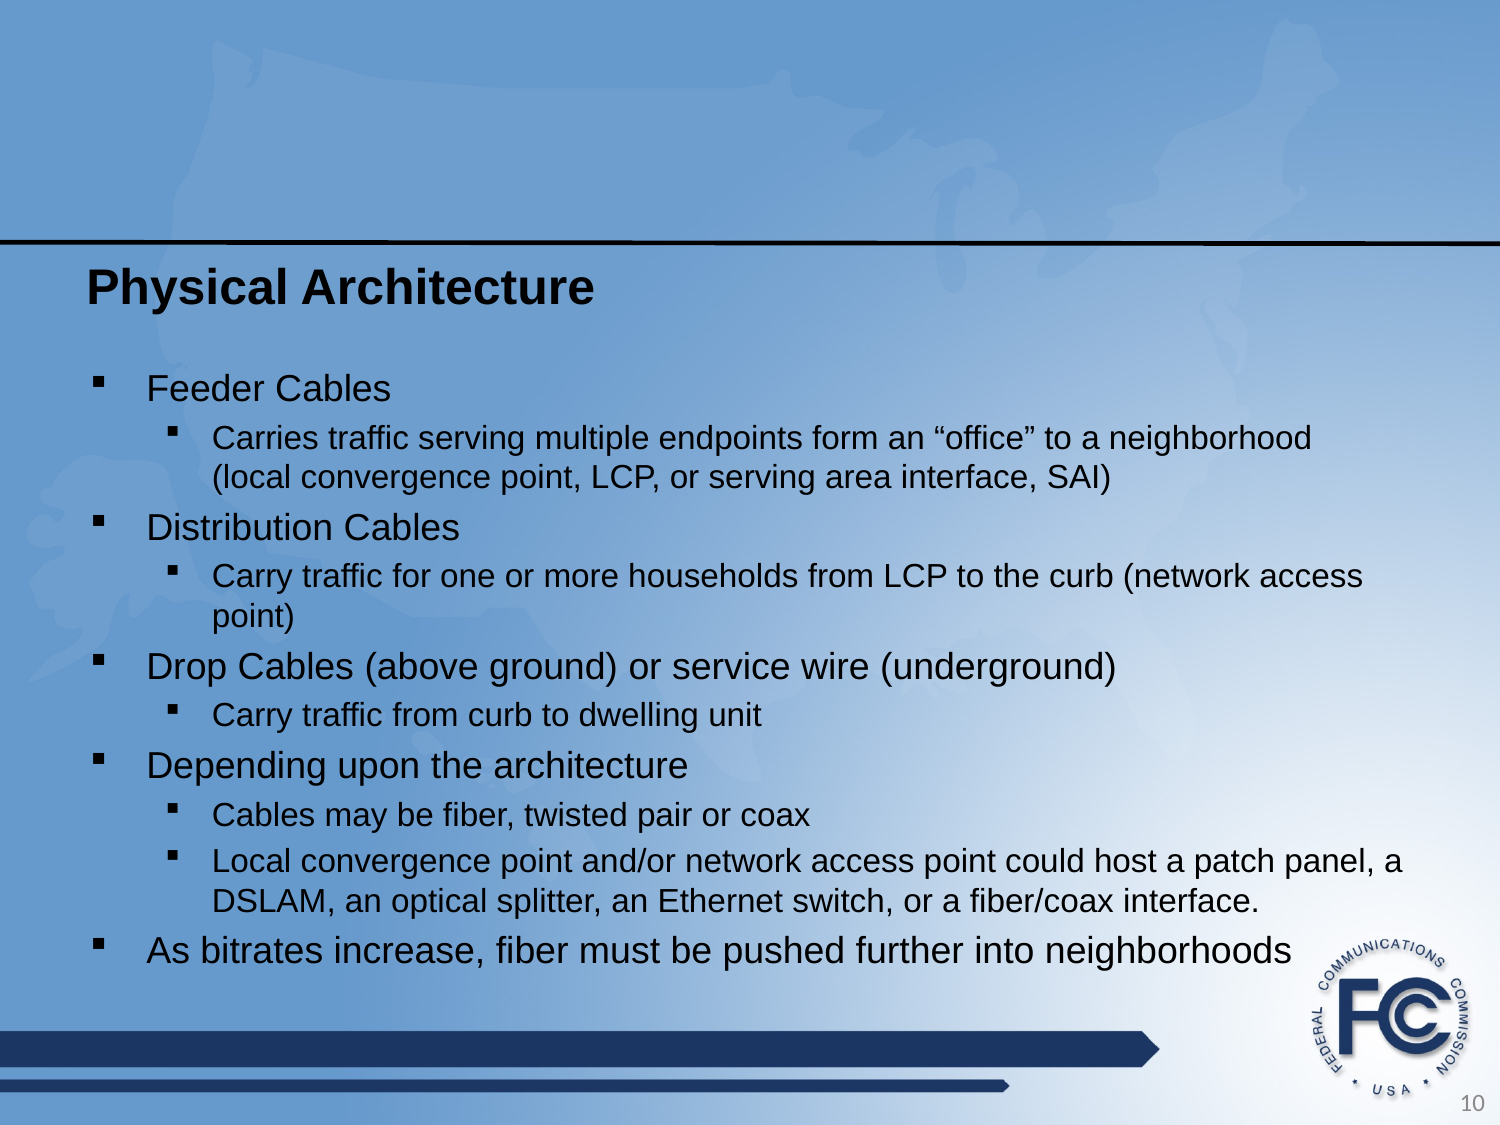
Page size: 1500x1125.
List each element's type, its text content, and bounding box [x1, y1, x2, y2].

list Feeder Cables Carries traffic serving multiple endpoints form an “office” to a neighborhood (local convergence point, LCP, or serving area interface, SAI) Distribution Cables Carry traffic for one or more households from LCP to the curb (network access point) Drop Cables (above ground) or service wire (underground) Carry traffic from curb to dwelling unit Depending upon the architecture Cables may be fiber, twisted pair or coax Local convergence point and/or network access point could host a patch panel, a DSLAM, an optical splitter, an Ethernet switch, or a fiber/coax interface. As bitrates increase, fiber must be pushed further into neighborhoods [75, 356, 1425, 1047]
title Physical Architecture [71, 190, 1422, 378]
picture [0, 0, 1500, 241]
slide_number 10 [1149, 1077, 1500, 1125]
picture [0, 245, 1500, 1125]
